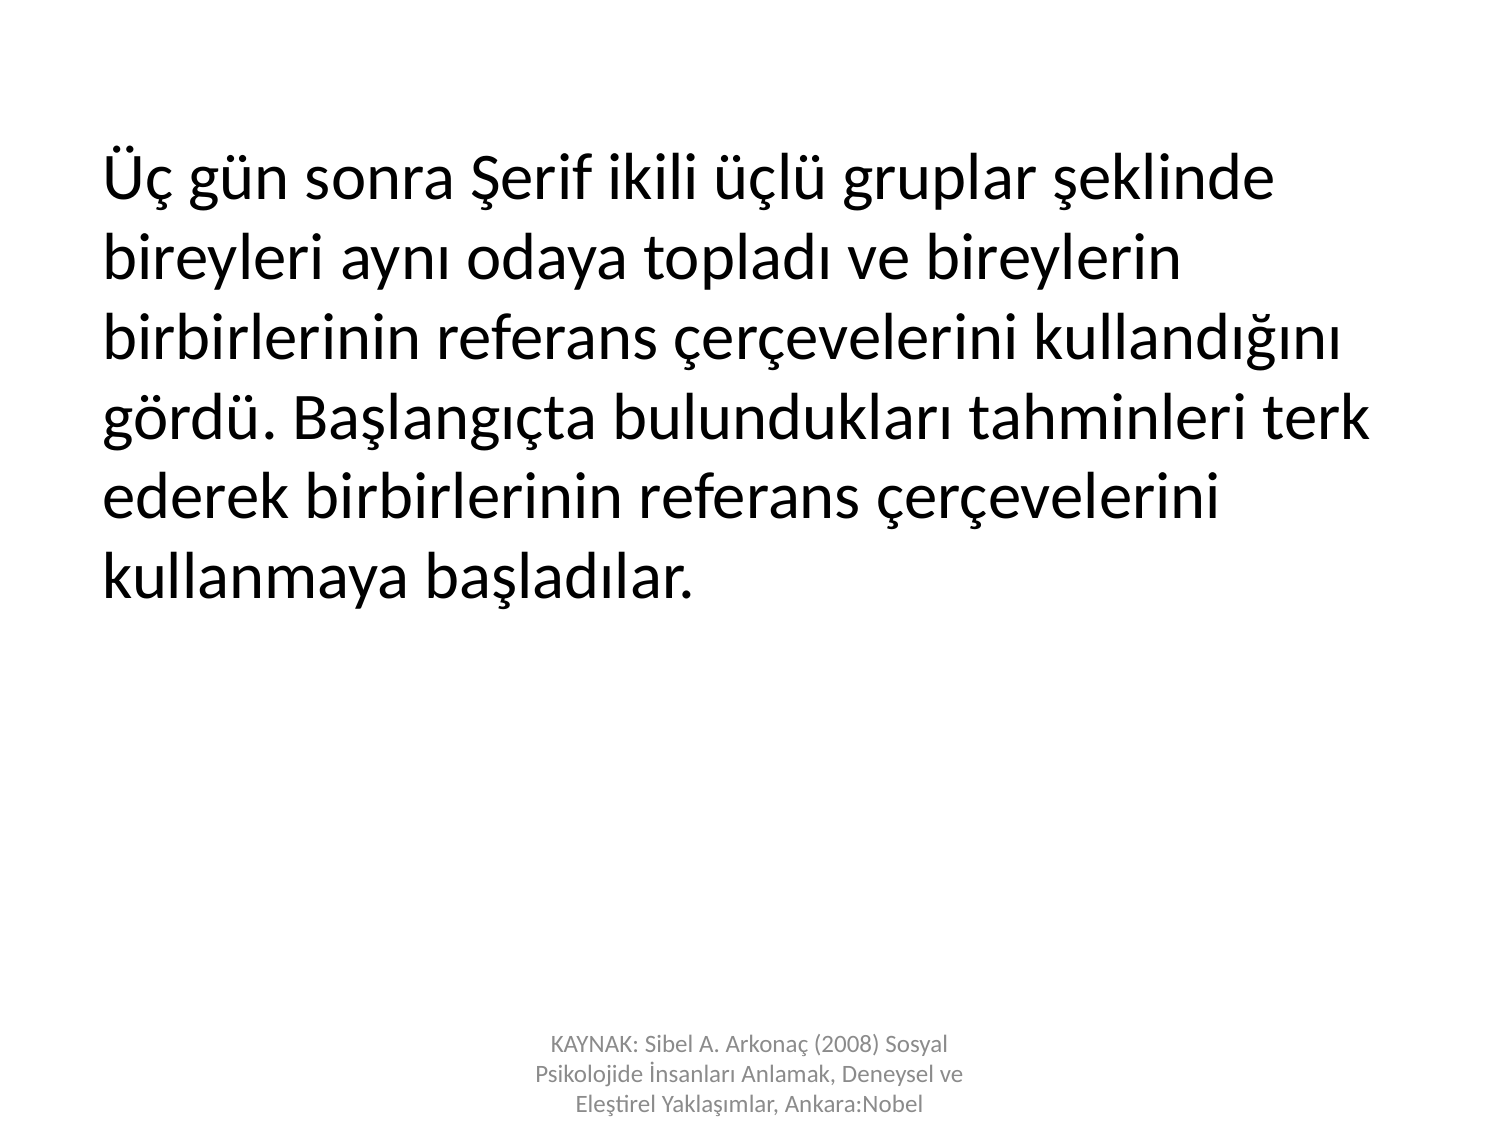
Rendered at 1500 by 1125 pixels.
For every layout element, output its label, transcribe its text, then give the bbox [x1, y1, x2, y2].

list Üç gün sonra Şerif ikili üçlü gruplar şeklinde bireyleri aynı odaya topladı ve bireylerin birbirlerinin referans çerçevelerini kullandığını gördü. Başlangıçta bulundukları tahminleri terk ederek birbirlerinin referans çerçevelerini kullanmaya başladılar. [87, 125, 1438, 868]
footer KAYNAK: Sibel A. Arkonaç (2008) Sosyal Psikolojide İnsanları Anlamak, Deneysel ve Eleştirel Yaklaşımlar, Ankara:Nobel [512, 1042, 988, 1103]
